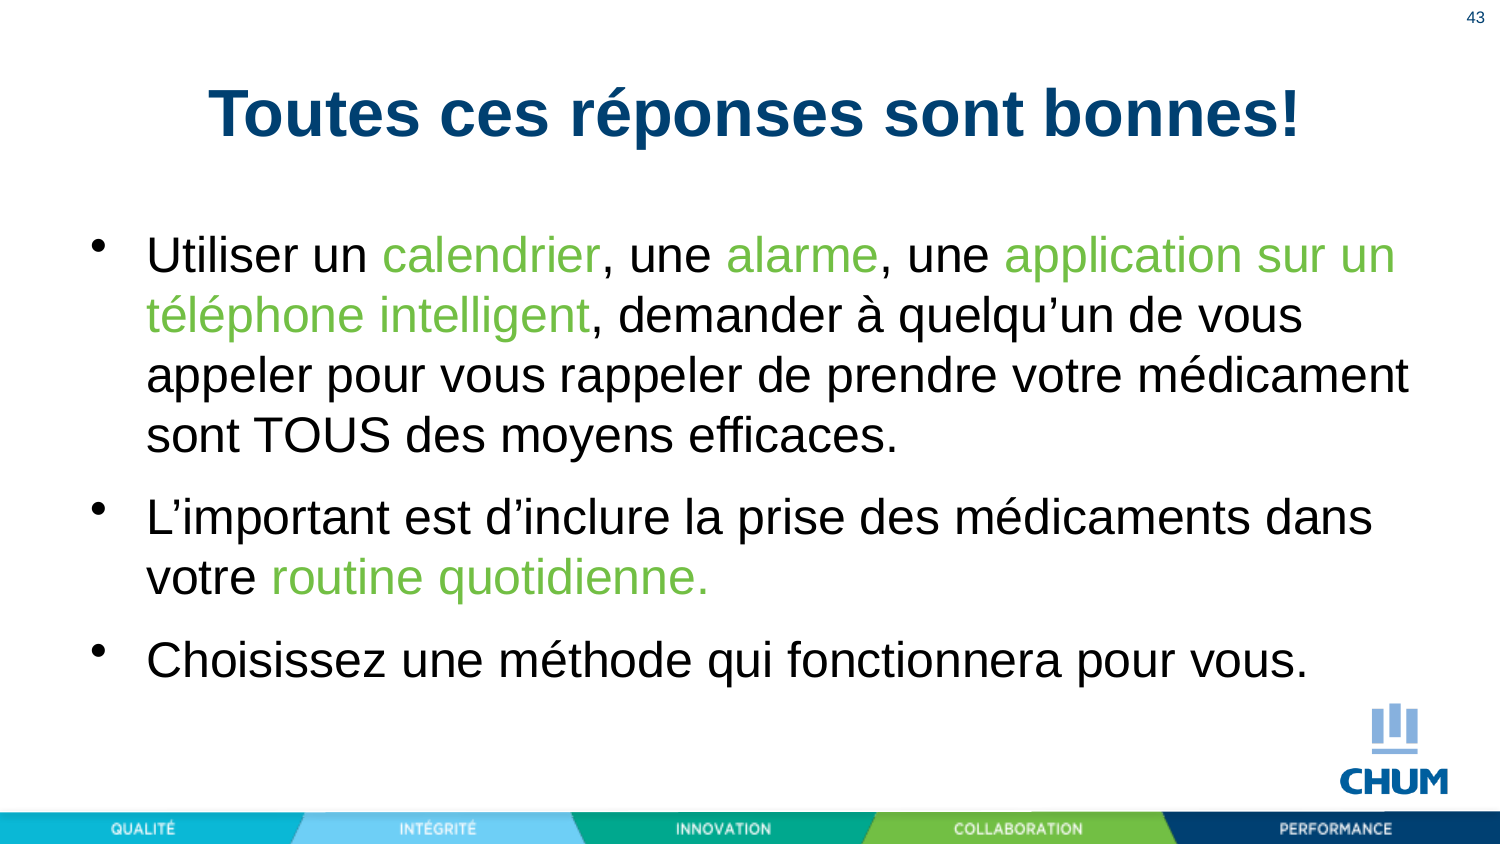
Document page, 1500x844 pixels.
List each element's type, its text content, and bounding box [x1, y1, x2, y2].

list Utiliser un calendrier, une alarme, une application sur un téléphone intelligent, demander à quelqu’un de vous appeler pour vous rappeler de prendre votre médicament sont TOUS des moyens efficaces. L’important est d’inclure la prise des médicaments dans votre routine quotidienne. Choisissez une méthode qui fonctionnera pour vous. [75, 214, 1456, 719]
title Toutes ces réponses sont bonnes! [80, 39, 1431, 180]
picture [1313, 678, 1474, 819]
text_box 43 [1149, 0, 1500, 46]
